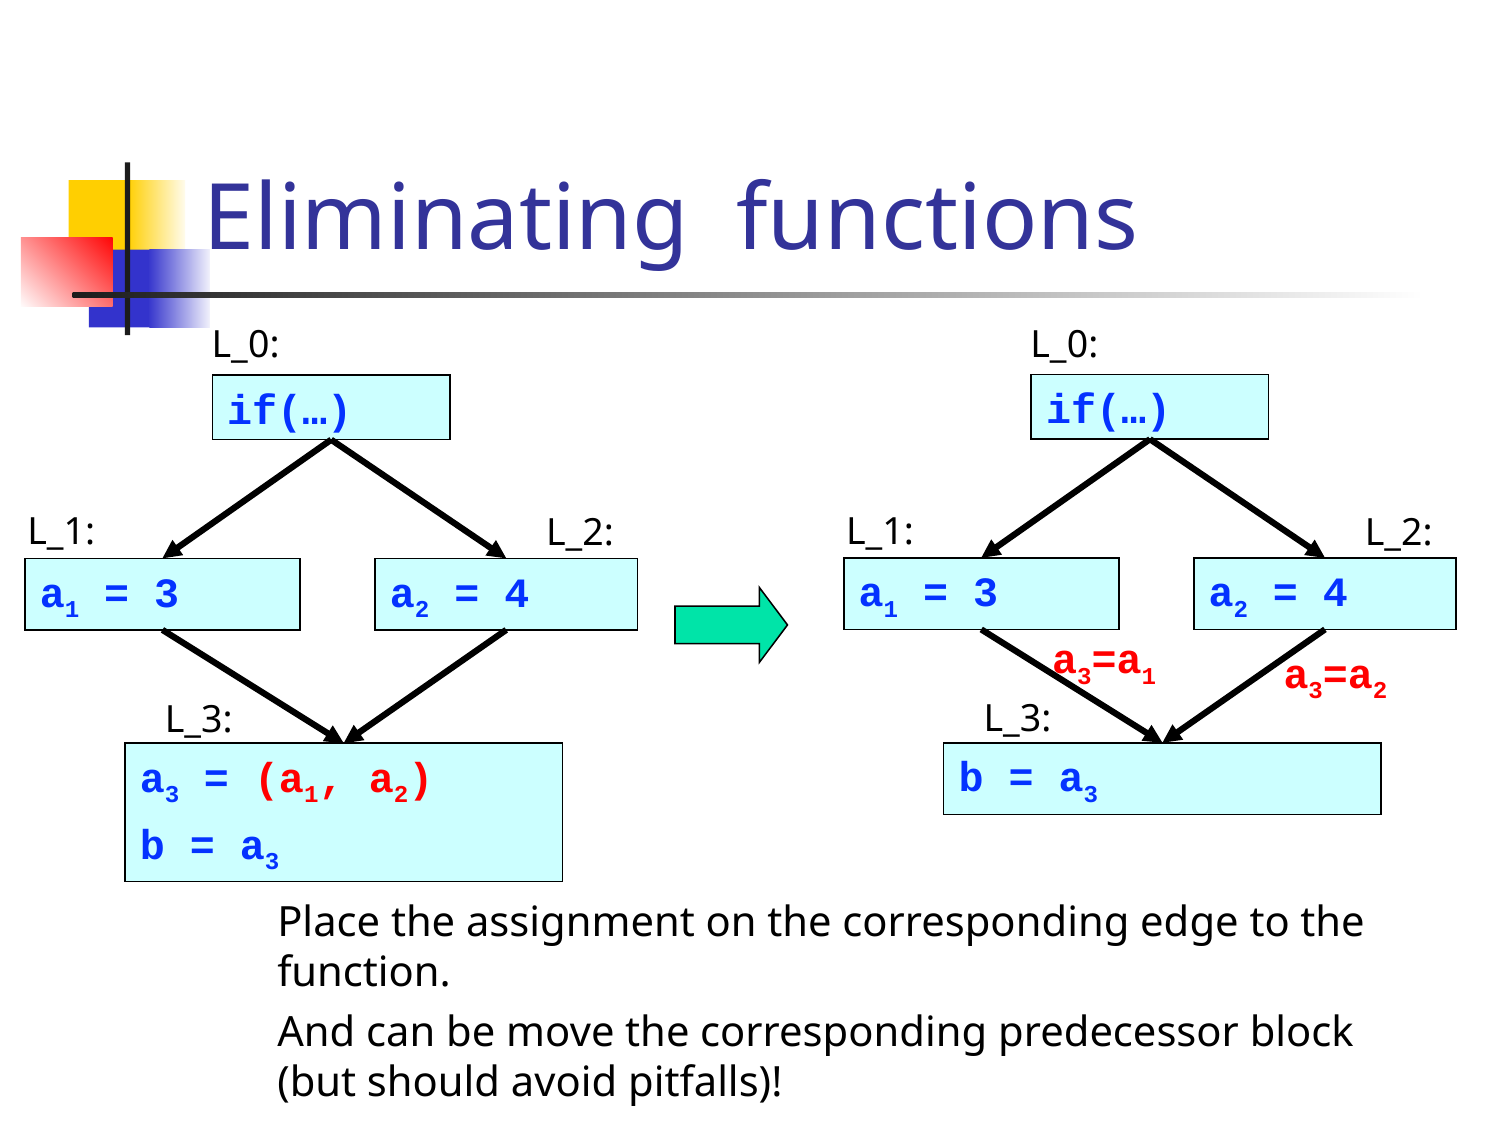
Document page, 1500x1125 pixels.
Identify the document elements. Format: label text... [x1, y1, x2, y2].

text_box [162, 623, 342, 744]
text_box a2 = 4 [1193, 557, 1457, 630]
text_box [980, 440, 1148, 558]
text_box L_0: [196, 312, 310, 373]
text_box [980, 623, 1160, 743]
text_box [1162, 623, 1326, 743]
text_box L_1: [12, 499, 125, 560]
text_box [330, 441, 507, 559]
text_box a3=a2 [1329, 639, 1438, 711]
text_box a1 = 3 [24, 558, 300, 630]
text_box if(…) [212, 375, 450, 440]
text_box L_3: [150, 687, 159, 748]
text_box L_3: [968, 686, 976, 747]
text_box a2 = 4 [375, 558, 638, 630]
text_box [162, 441, 329, 559]
text_box a1 = 3 [843, 557, 1119, 630]
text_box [343, 623, 507, 744]
text_box L_0: [1015, 312, 1129, 373]
text_box if(…) [1031, 374, 1269, 439]
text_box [1149, 440, 1326, 558]
text_box [675, 587, 788, 663]
text_box L_2: [531, 500, 644, 561]
text_box L_2: [1350, 500, 1463, 561]
text_box b = a3 [943, 742, 1382, 815]
text_box L_1: [831, 499, 944, 560]
